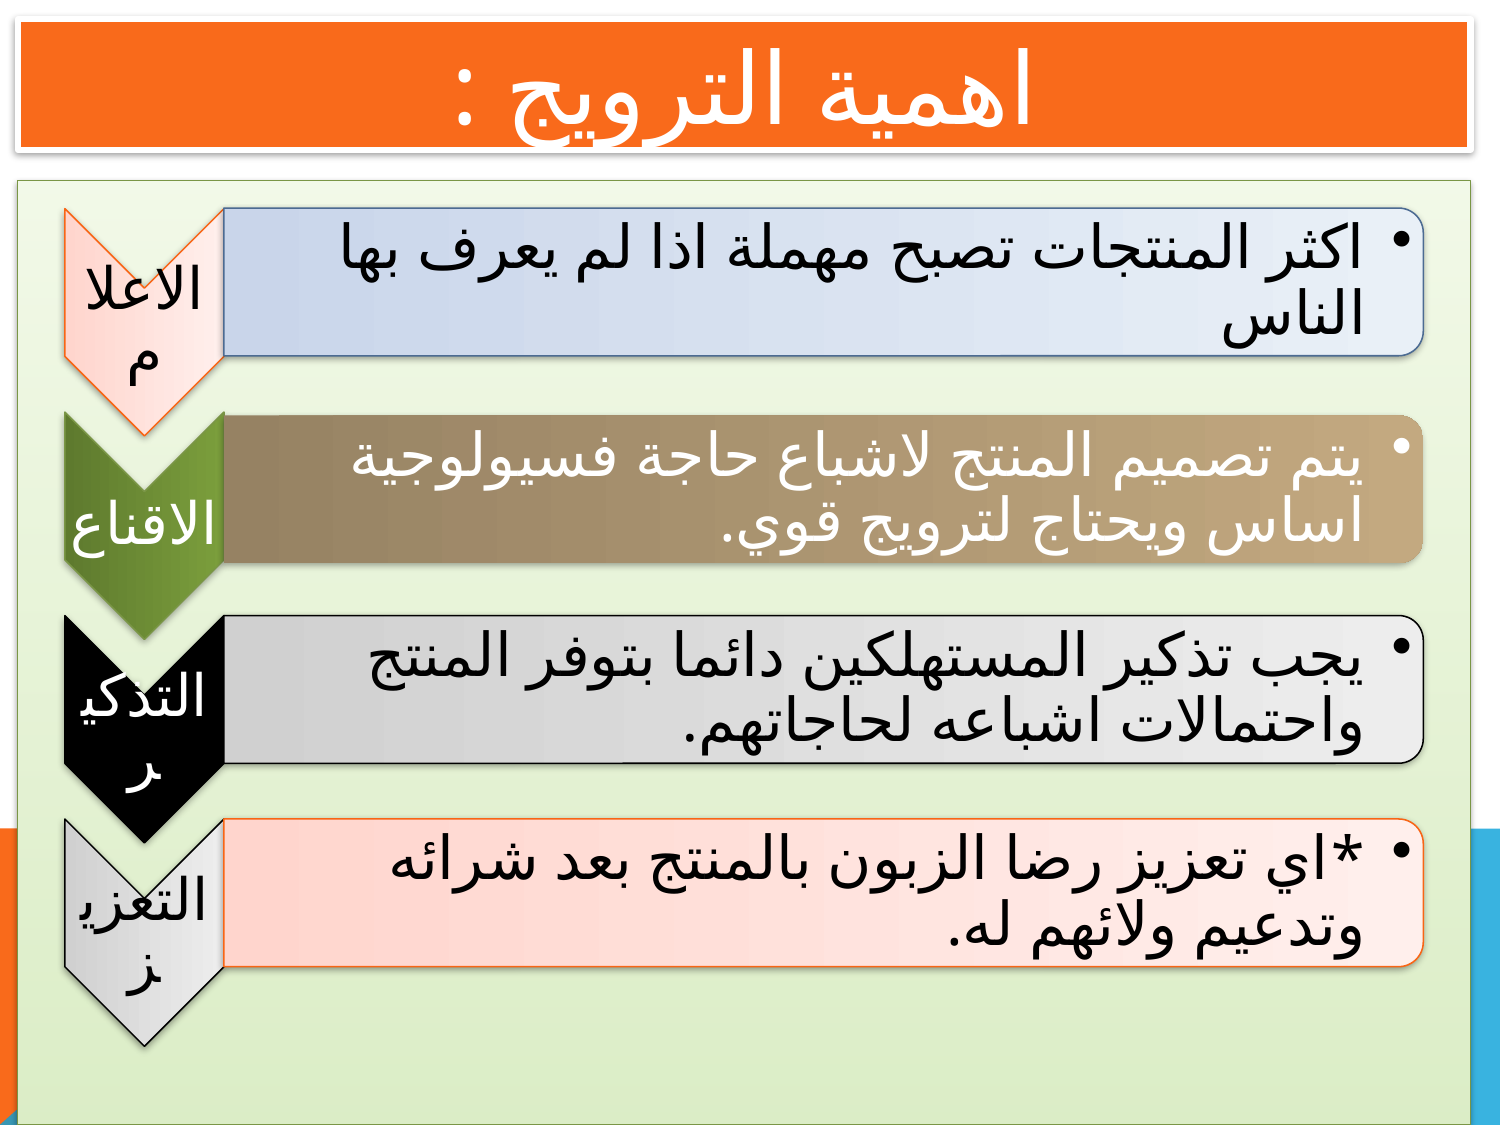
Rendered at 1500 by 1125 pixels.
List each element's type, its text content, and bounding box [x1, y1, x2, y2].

list [17, 180, 1471, 1125]
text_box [64, 207, 1424, 1047]
title اهمية الترويج : [15, 16, 1474, 153]
